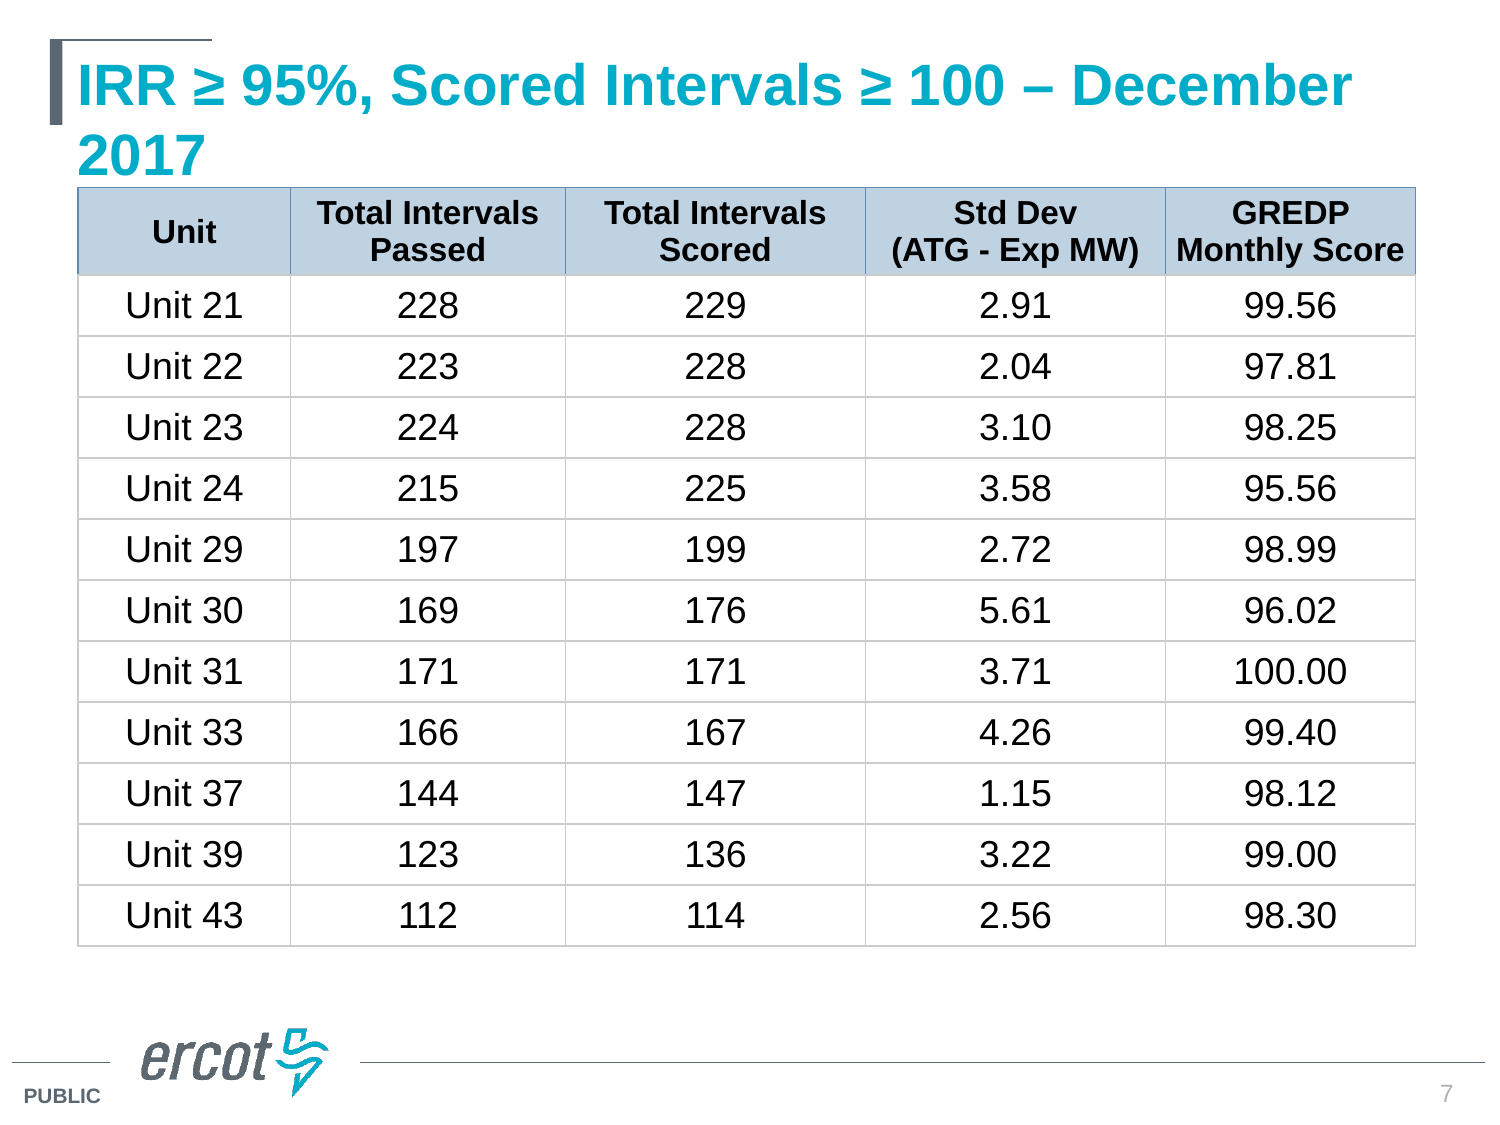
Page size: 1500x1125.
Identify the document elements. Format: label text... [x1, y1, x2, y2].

table_cell 199 [566, 520, 865, 579]
table_cell 136 [566, 825, 865, 884]
table_header Total Intervals Passed [291, 188, 565, 274]
table_cell Unit 37 [79, 764, 290, 823]
table_cell Unit 39 [79, 825, 290, 884]
table_cell 3.22 [866, 825, 1165, 884]
table_cell 144 [291, 764, 565, 823]
table_cell Unit 22 [79, 337, 290, 396]
table_cell 1.15 [866, 764, 1165, 823]
table_cell 114 [566, 886, 865, 945]
table_cell 147 [566, 764, 865, 823]
table_cell 228 [291, 276, 565, 335]
table_cell 171 [291, 642, 565, 701]
table_cell 99.56 [1166, 276, 1415, 335]
table_header Total Intervals Scored [566, 188, 865, 274]
table_cell 98.25 [1166, 398, 1415, 457]
table_header Unit [79, 188, 290, 274]
table_cell 215 [291, 459, 565, 518]
table_cell 99.00 [1166, 825, 1415, 884]
table_cell 123 [291, 825, 565, 884]
table_cell 166 [291, 703, 565, 762]
table_cell 3.71 [866, 642, 1165, 701]
table_cell 225 [566, 459, 865, 518]
table_cell Unit 43 [79, 886, 290, 945]
table_cell 176 [566, 581, 865, 640]
table_cell 3.58 [866, 459, 1165, 518]
table_cell 97.81 [1166, 337, 1415, 396]
table_cell Unit 31 [79, 642, 290, 701]
table_cell 99.40 [1166, 703, 1415, 762]
table_cell 100.00 [1166, 642, 1415, 701]
table_cell 98.12 [1166, 764, 1415, 823]
table_cell Unit 21 [79, 276, 290, 335]
table_cell 5.61 [866, 581, 1165, 640]
table_header Std Dev (ATG - Exp MW) [866, 188, 1165, 274]
table_cell Unit 33 [79, 703, 290, 762]
table_cell Unit 23 [79, 398, 290, 457]
table_cell Unit 29 [79, 520, 290, 579]
table_cell 95.56 [1166, 459, 1415, 518]
table_cell 169 [291, 581, 565, 640]
table_cell 4.26 [866, 703, 1165, 762]
table_cell Unit 30 [79, 581, 290, 640]
table_cell 98.99 [1166, 520, 1415, 579]
table_cell 197 [291, 520, 565, 579]
table_cell 2.91 [866, 276, 1165, 335]
picture [137, 1024, 332, 1100]
table_cell 228 [566, 337, 865, 396]
table_header GREDP Monthly Score [1166, 188, 1415, 274]
slide_number 7 [1415, 1090, 1479, 1125]
table_cell 3.10 [866, 398, 1165, 457]
table_cell 96.02 [1166, 581, 1415, 640]
title IRR ≥ 95%, Scored Intervals ≥ 100 – December 2017 [62, 39, 1450, 158]
table_cell 224 [291, 398, 565, 457]
table_cell 223 [291, 337, 565, 396]
table_cell 2.56 [866, 886, 1165, 945]
table_cell 112 [291, 886, 565, 945]
table_cell 2.72 [866, 520, 1165, 579]
table_cell 171 [566, 642, 865, 701]
table_cell 229 [566, 276, 865, 335]
table_cell 98.30 [1166, 886, 1415, 945]
table_cell Unit 24 [79, 459, 290, 518]
table_cell 2.04 [866, 337, 1165, 396]
table_cell 167 [566, 703, 865, 762]
table_cell 228 [566, 398, 865, 457]
